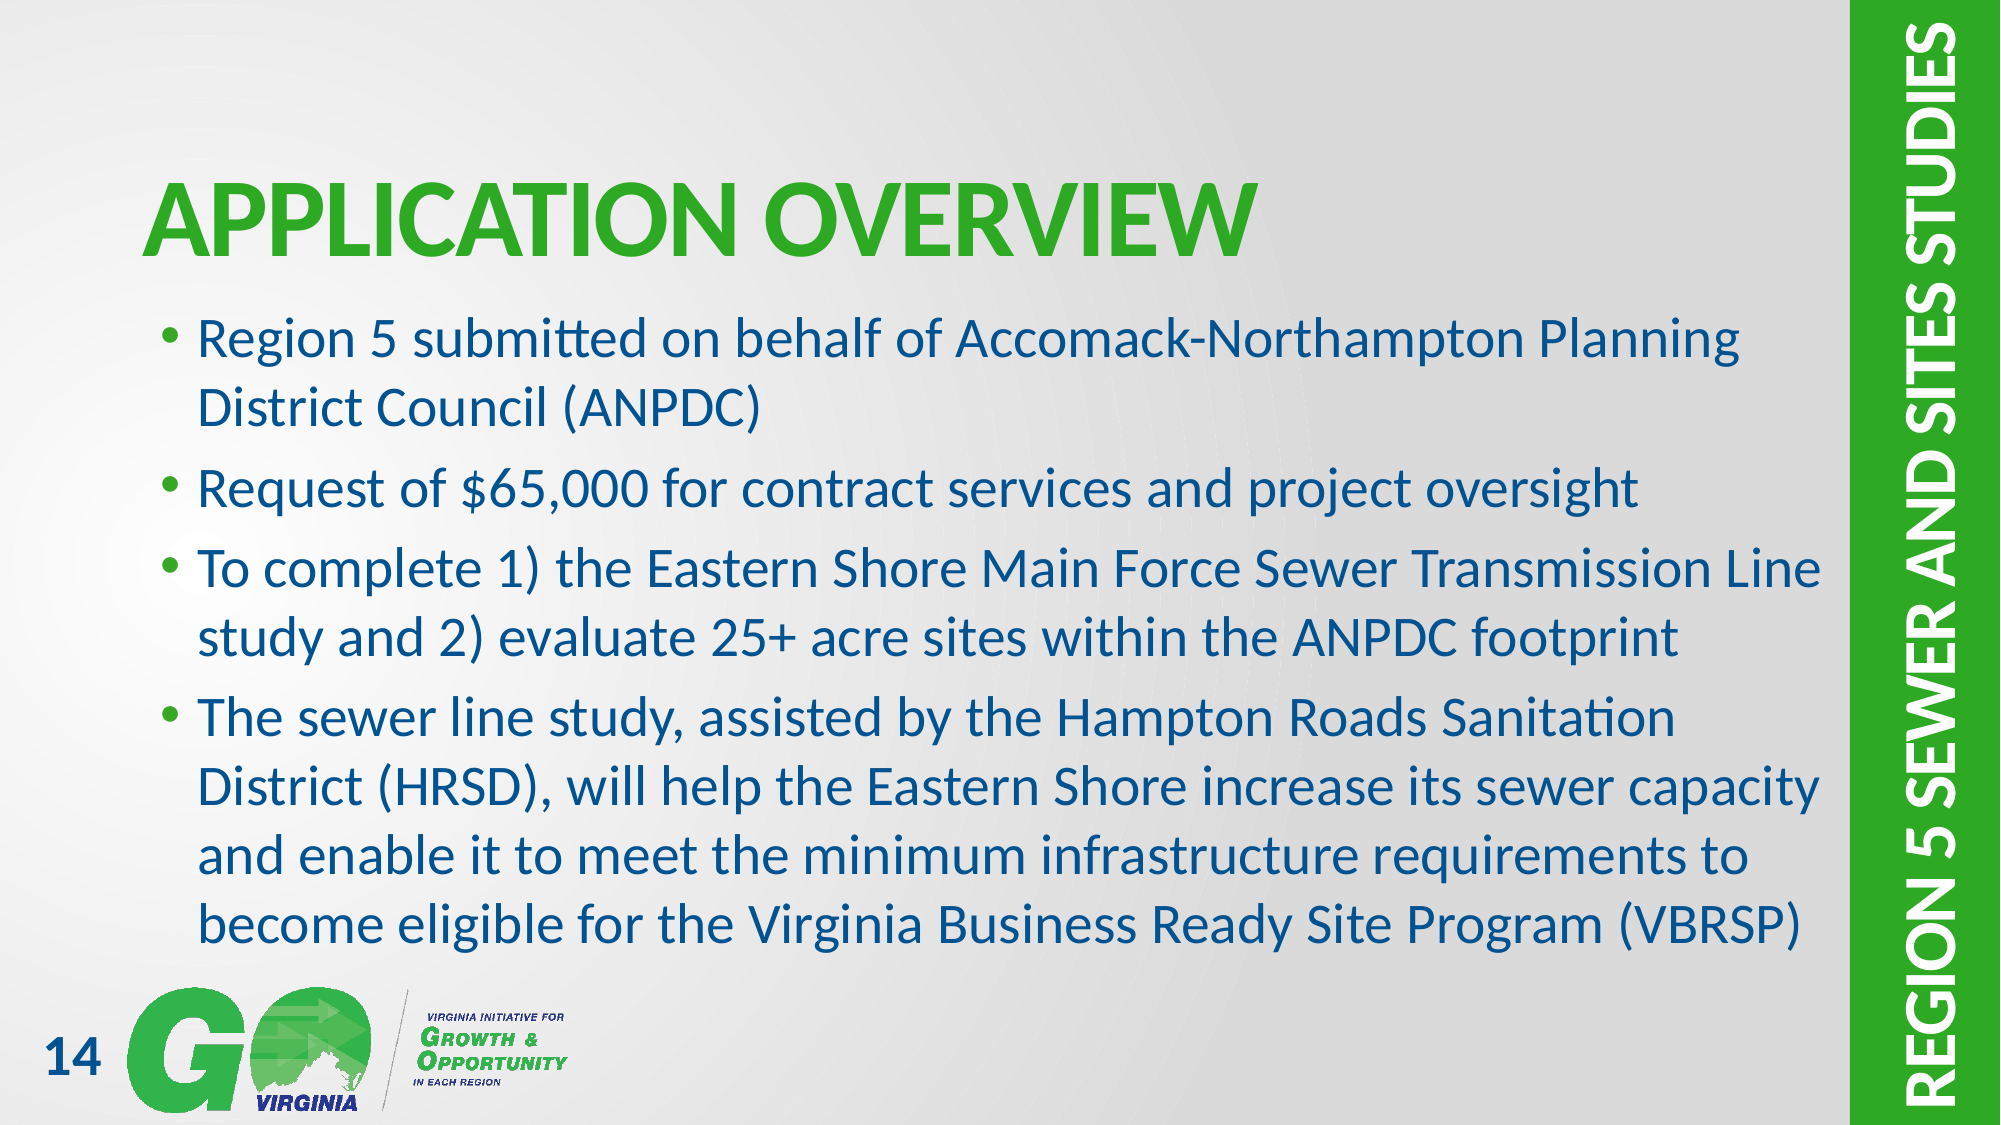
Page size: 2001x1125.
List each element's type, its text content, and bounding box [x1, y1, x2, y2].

title Application overview [127, 130, 1849, 293]
list Region 5 submitted on behalf of Accomack-Northampton Planning District Council (ANPDC) Request of $65,000 for contract services and project oversight To complete 1) the Eastern Shore Main Force Sewer Transmission Line study and 2) evaluate 25+ acre sites within the ANPDC footprint The sewer line study, assisted by the Hampton Roads Sanitation District (HRSD), will help the Eastern Shore increase its sewer capacity and enable it to meet the minimum infrastructure requirements to become eligible for the Virginia Business Ready Site Program (VBRSP) [127, 293, 1849, 988]
picture [127, 988, 568, 1119]
text_box Region 5 Sewer and sites studies [1849, 0, 2000, 1125]
